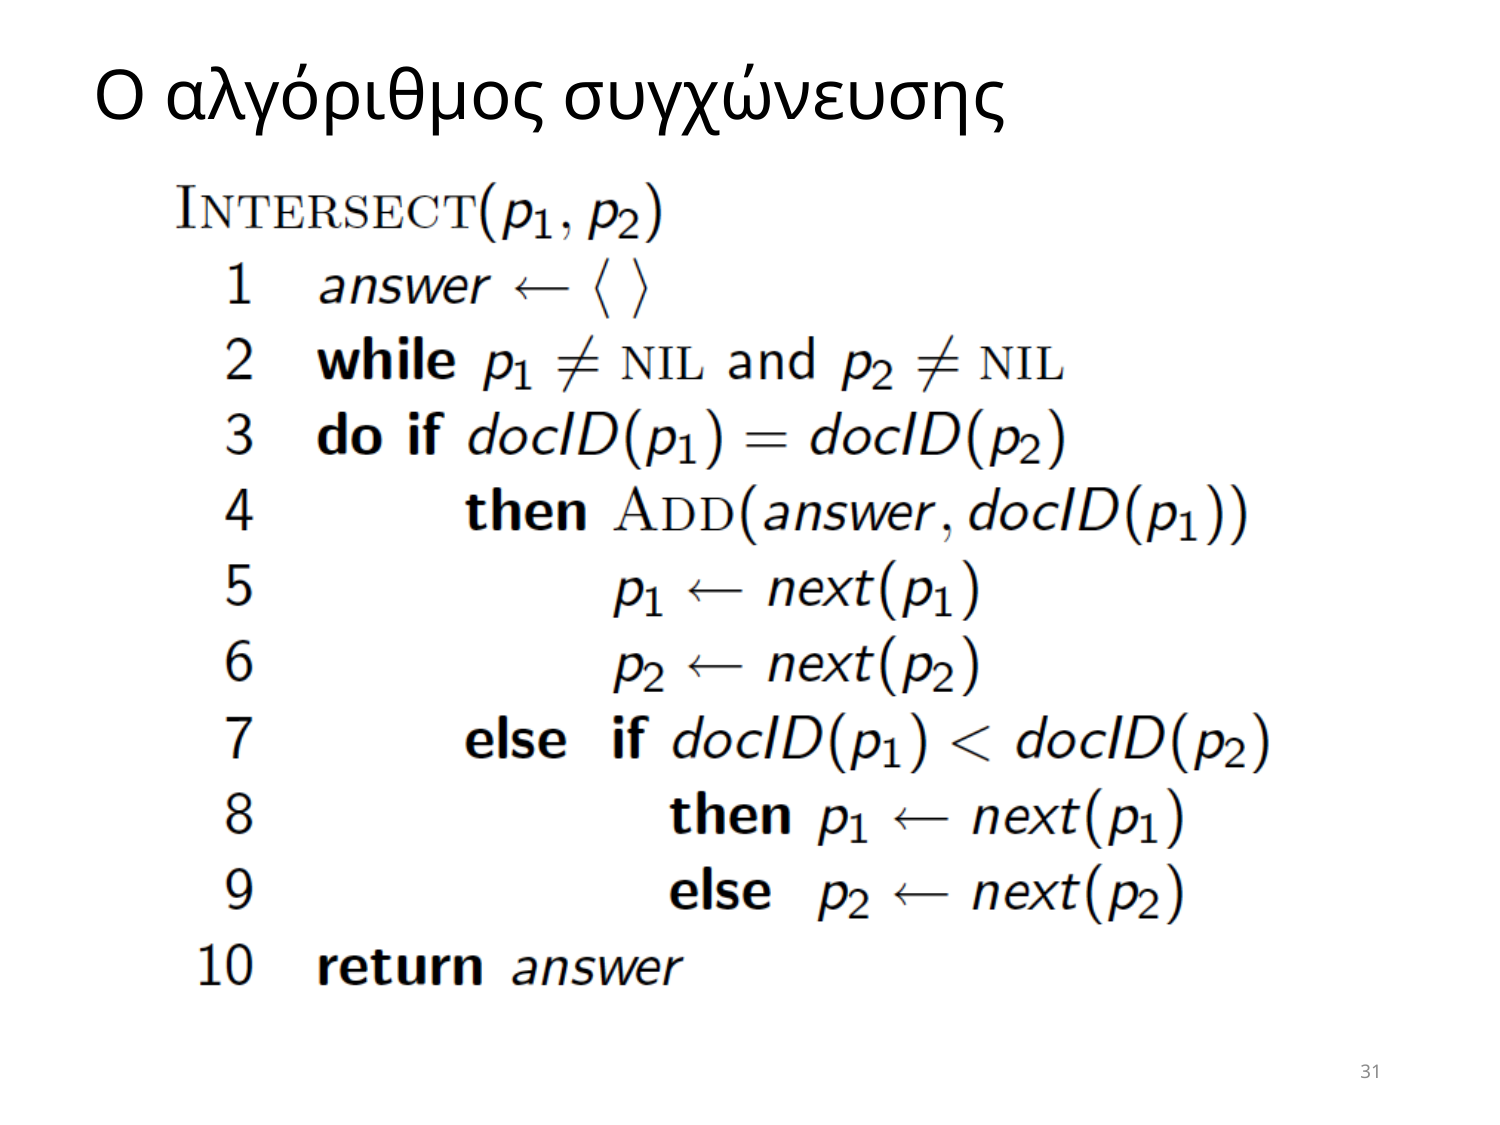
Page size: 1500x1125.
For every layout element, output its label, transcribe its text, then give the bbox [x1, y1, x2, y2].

title Ο αλγόριθμος συγχώνευσης [78, 21, 1372, 173]
slide_number 31 [1059, 1042, 1397, 1103]
picture [162, 172, 1288, 1013]
